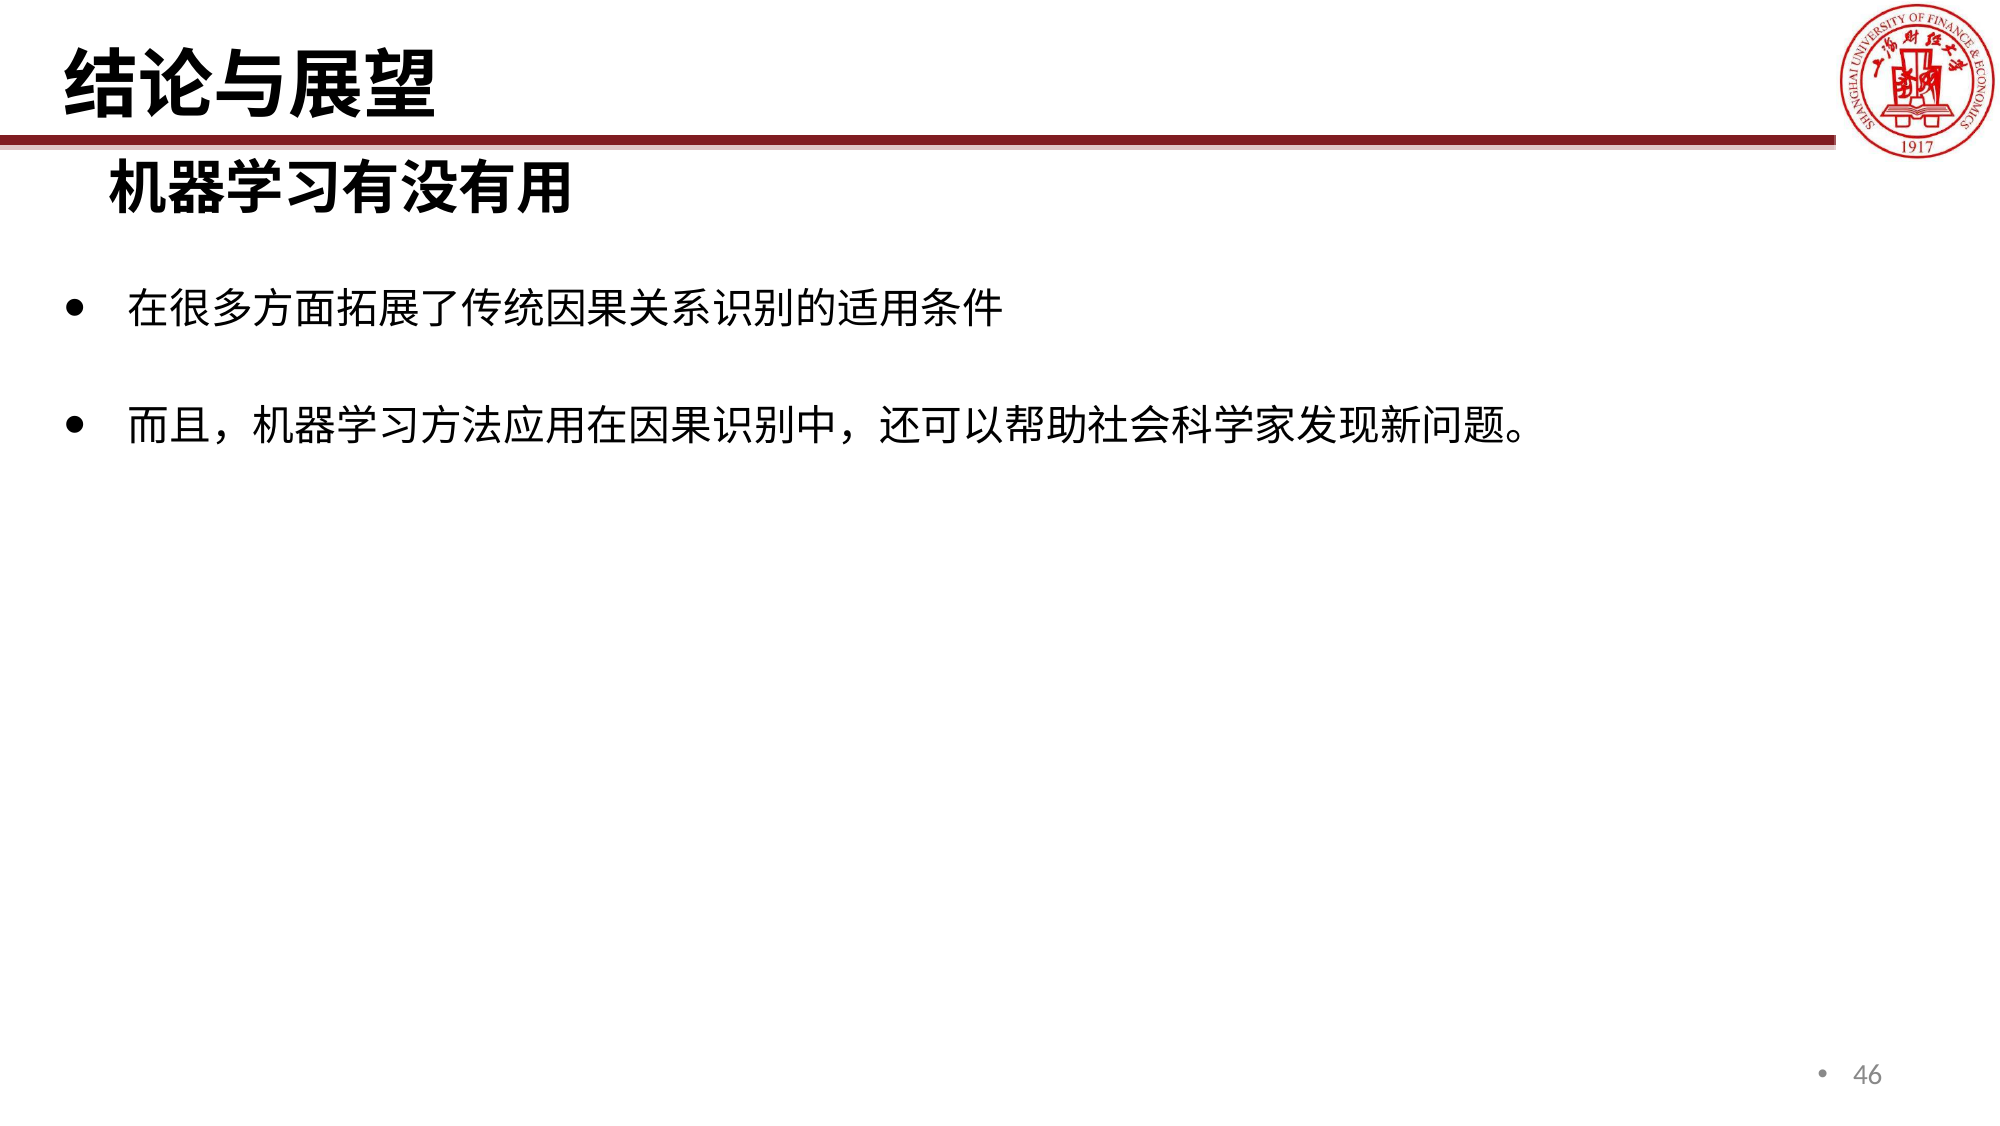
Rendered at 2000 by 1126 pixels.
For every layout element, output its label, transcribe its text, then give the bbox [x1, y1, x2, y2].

text_box 机器学习有没有用 [94, 161, 1904, 228]
picture [0, 1, 2000, 163]
text_box 结论与展望 [48, 29, 1365, 134]
text_box 在很多方面拓展了传统因果关系识别的适用条件 而且，机器学习方法应用在因果识别中，还可以帮助社会科学家发现新问题。 [48, 274, 1650, 457]
slide_number 46 [1433, 1042, 1900, 1103]
